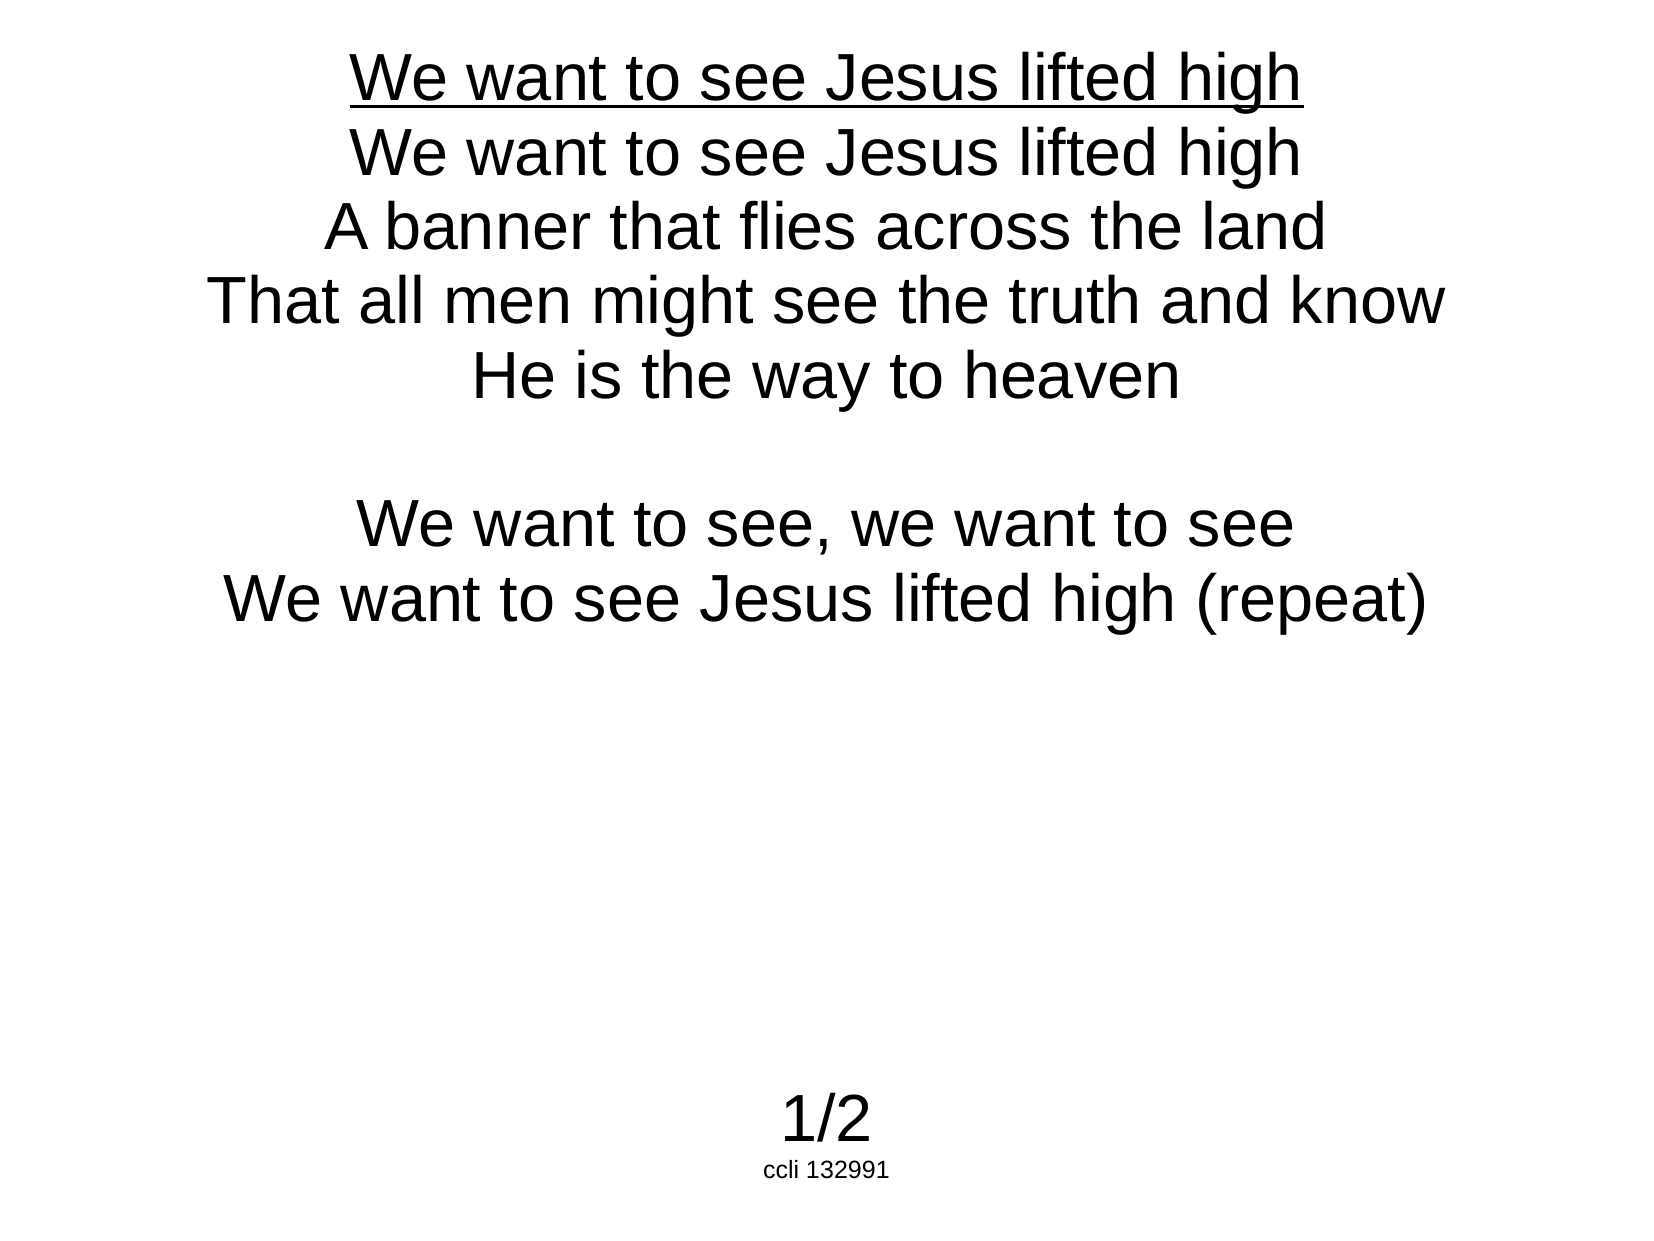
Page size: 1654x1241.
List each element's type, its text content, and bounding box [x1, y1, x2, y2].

text_box We want to see Jesus lifted high We want to see Jesus lifted high A banner that flies across the land That all men might see the truth and know He is the way to heaven We want to see, we want to see We want to see Jesus lifted high (repeat) 1/2 ccli 132991 [29, 29, 1624, 1194]
